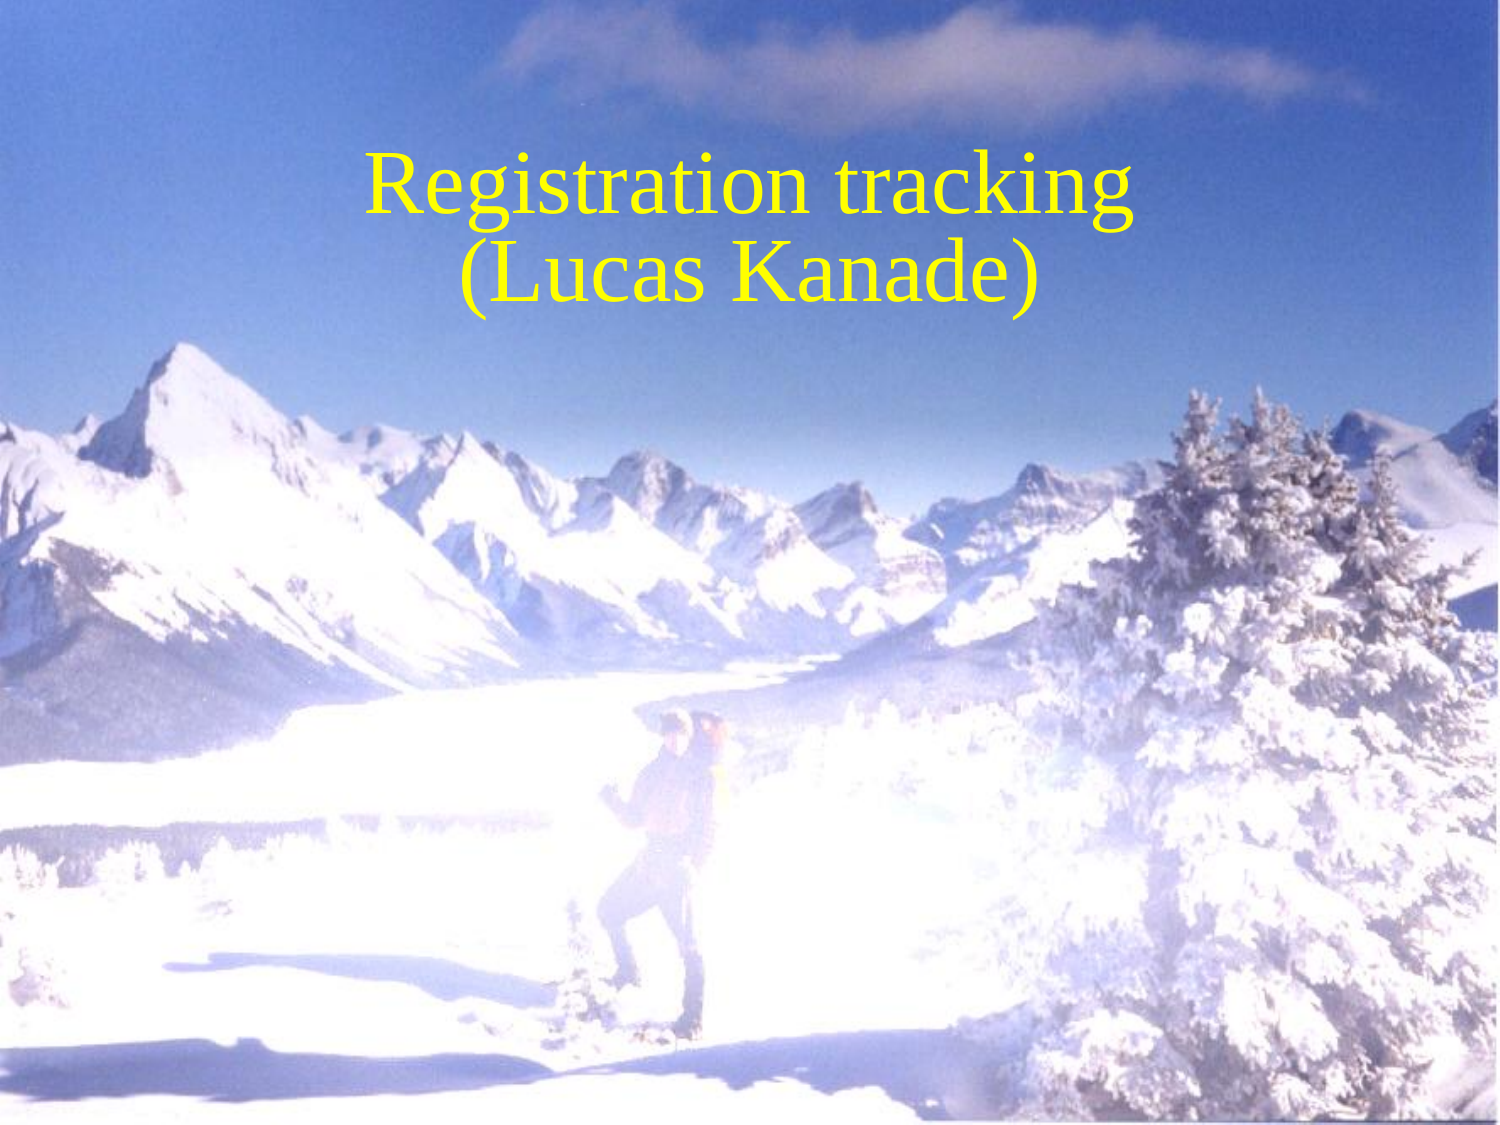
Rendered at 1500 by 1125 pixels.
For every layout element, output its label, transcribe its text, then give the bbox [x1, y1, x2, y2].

picture [0, 0, 1500, 1125]
title Registration tracking (Lucas Kanade) [37, 75, 1463, 388]
